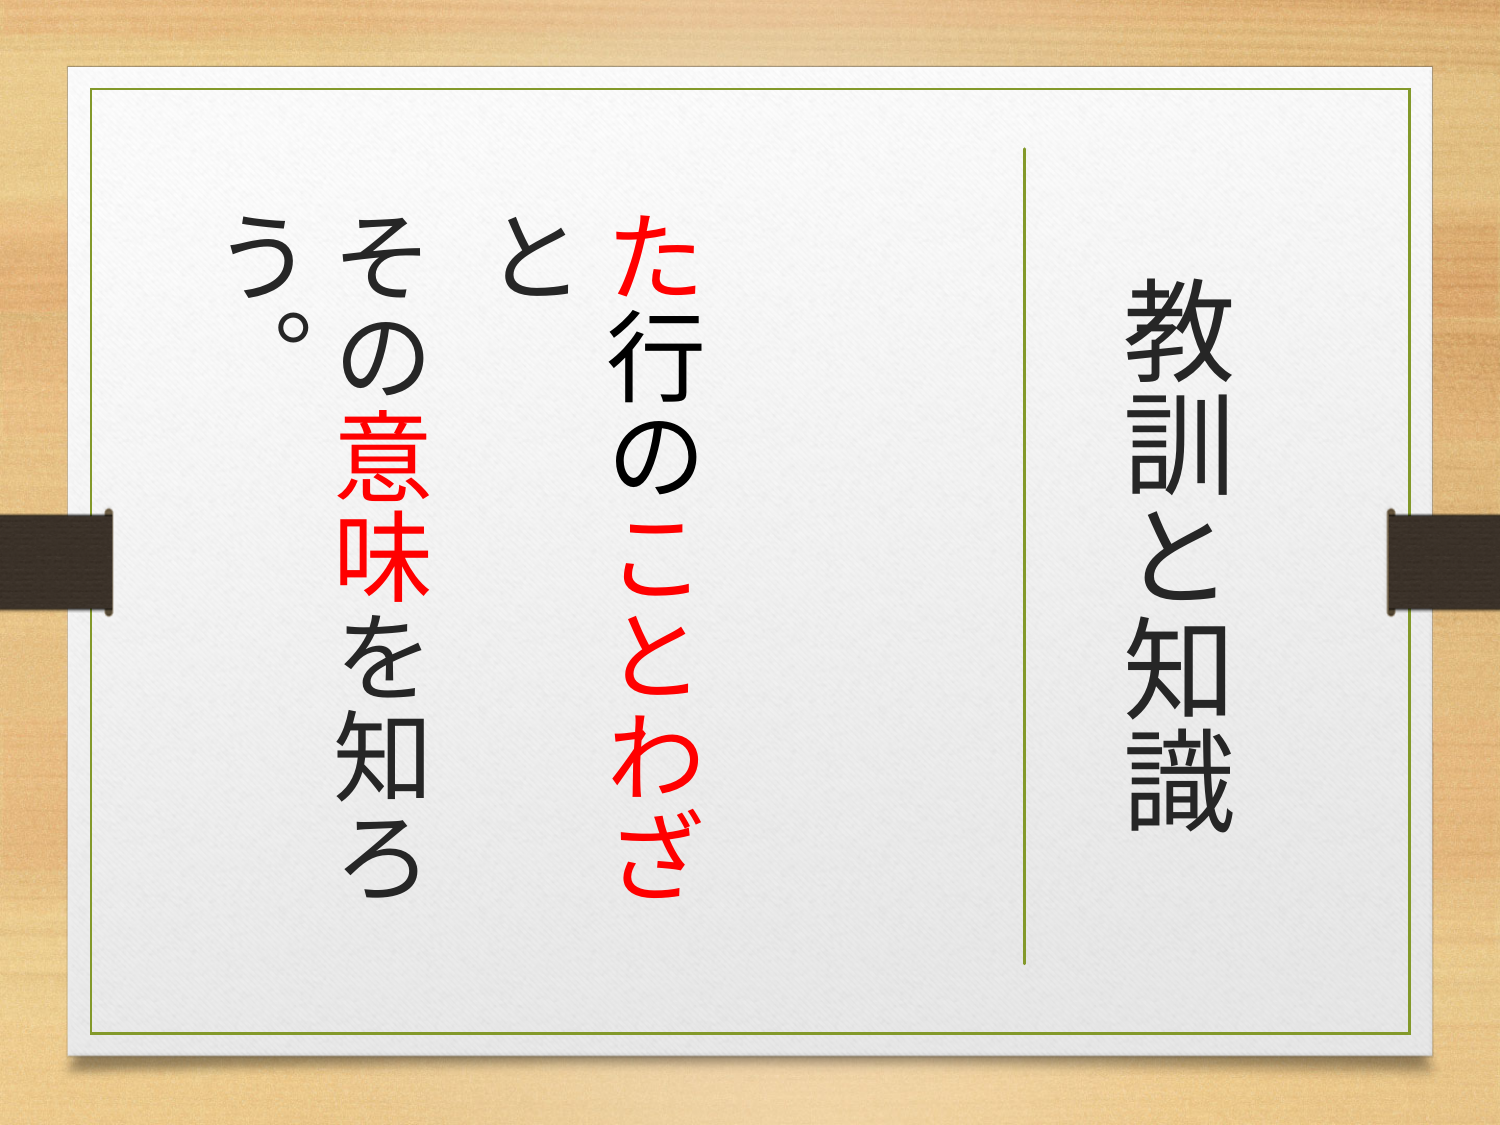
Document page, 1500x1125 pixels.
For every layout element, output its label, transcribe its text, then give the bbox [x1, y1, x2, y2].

title 教訓と知識 [1042, 148, 1309, 964]
picture [0, 0, 1500, 1125]
list た行のことわざと その意味を知ろう。 [193, 148, 1000, 964]
